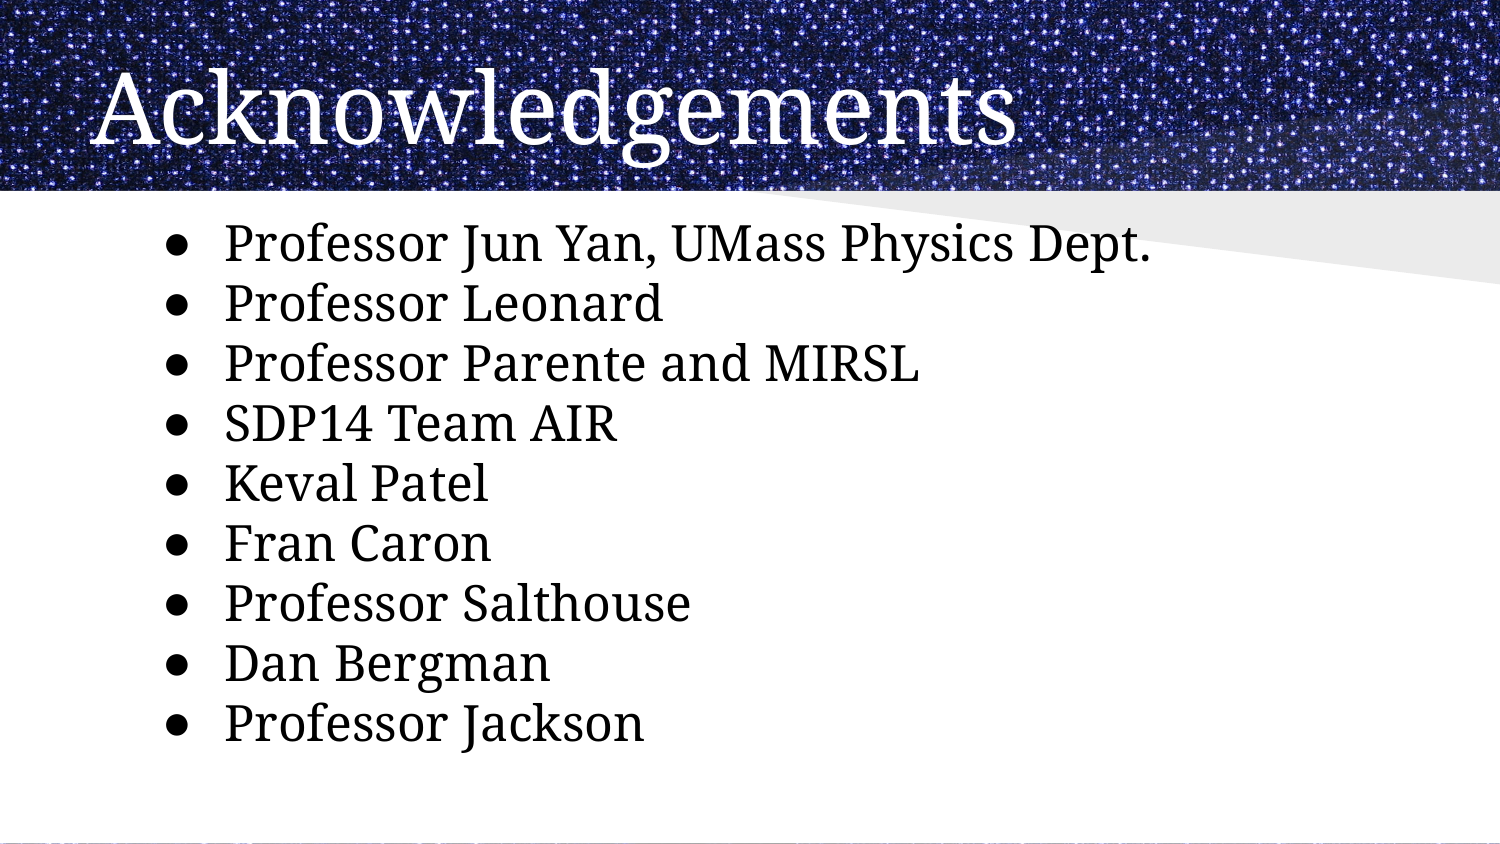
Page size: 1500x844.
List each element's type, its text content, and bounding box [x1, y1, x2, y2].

title Acknowledgements [75, 33, 1425, 175]
list Professor Jun Yan, UMass Physics Dept. Professor Leonard Professor Parente and MIRSL SDP14 Team AIR Keval Patel Fran Caron Professor Salthouse Dan Bergman Professor Jackson [134, 196, 1425, 808]
picture [0, 0, 1500, 190]
